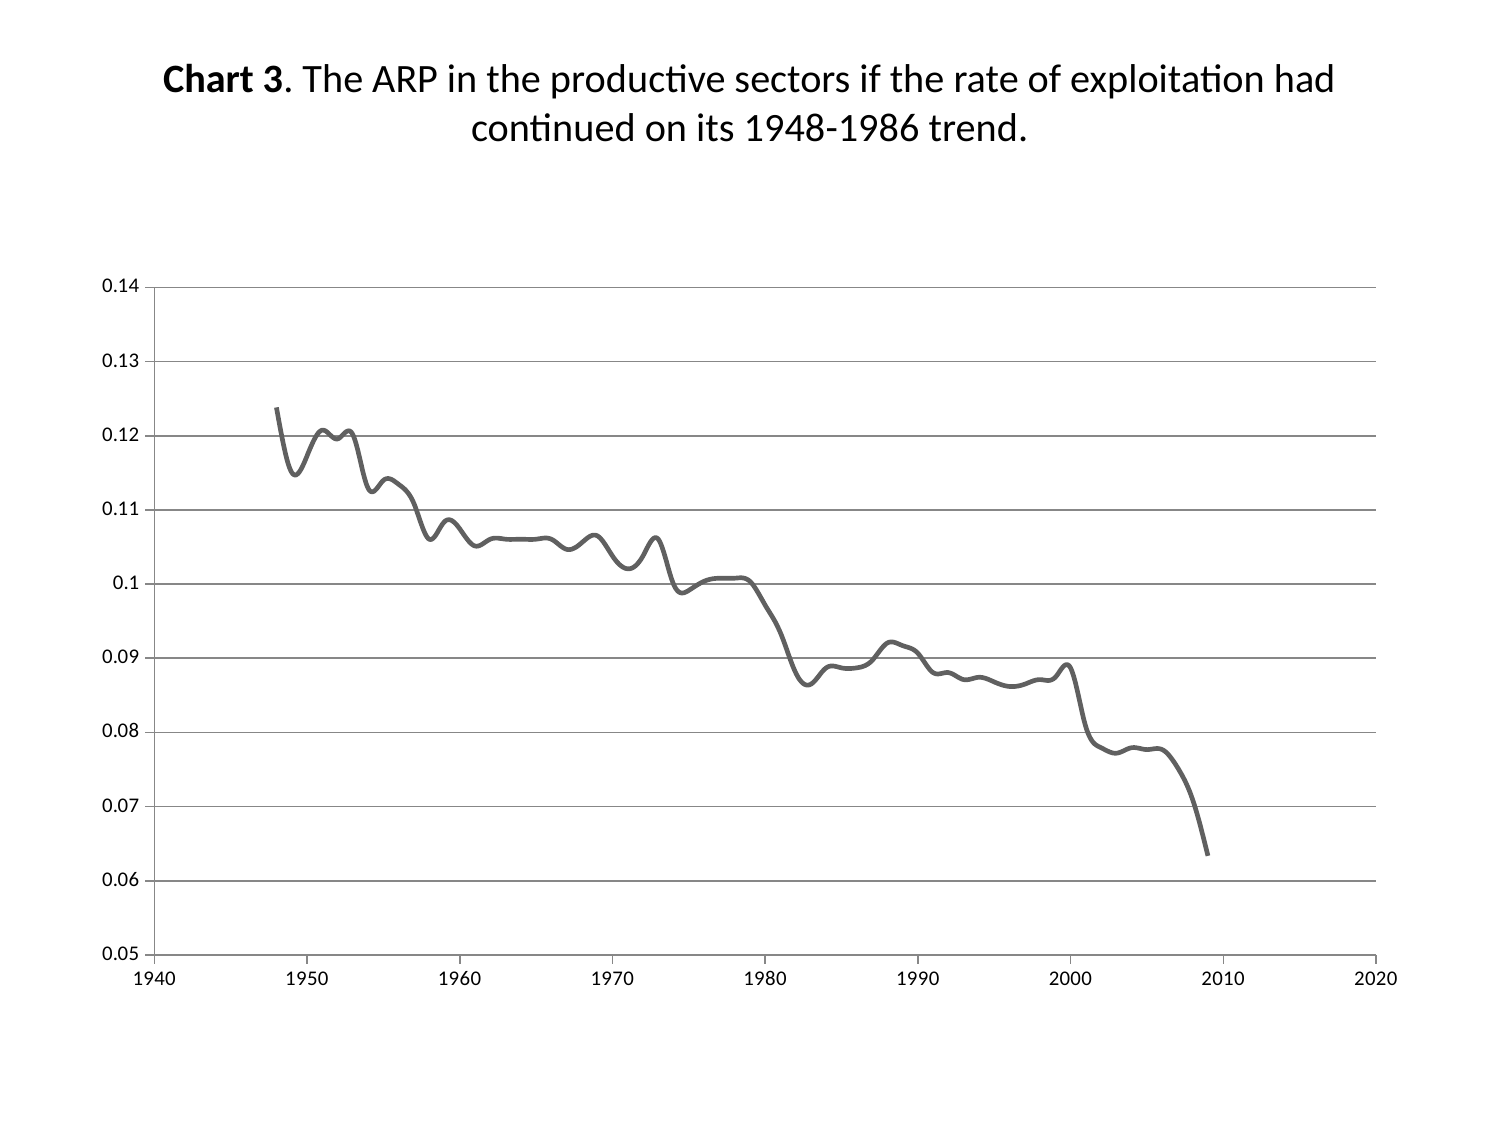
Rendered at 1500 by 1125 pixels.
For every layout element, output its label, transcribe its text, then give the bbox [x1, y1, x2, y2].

chart [74, 262, 1426, 1006]
title Chart 3. The ARP in the productive sectors if the rate of exploitation had continued on its 1948-1986 trend. [75, 45, 1425, 233]
